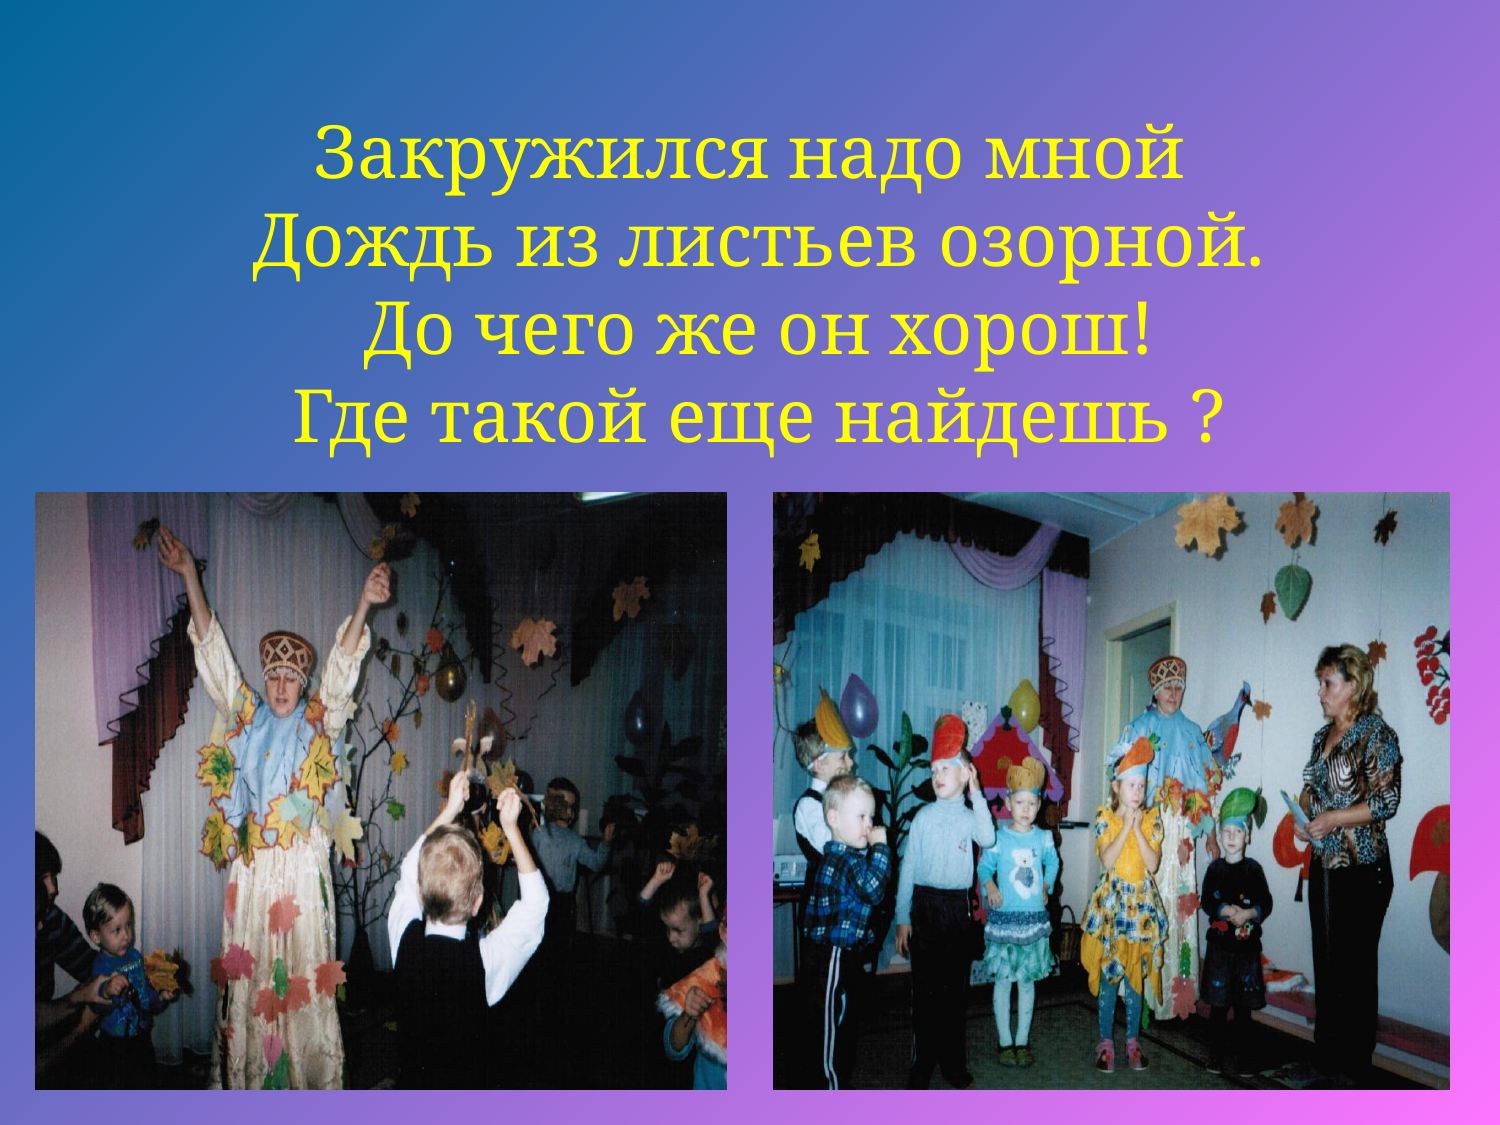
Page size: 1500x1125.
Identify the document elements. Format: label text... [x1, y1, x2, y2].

picture [773, 491, 1450, 1090]
title Закружился надо мной Дождь из листьев озорной. До чего же он хорош! Где такой еще найдешь ? [112, 93, 1388, 469]
picture [34, 491, 727, 1090]
